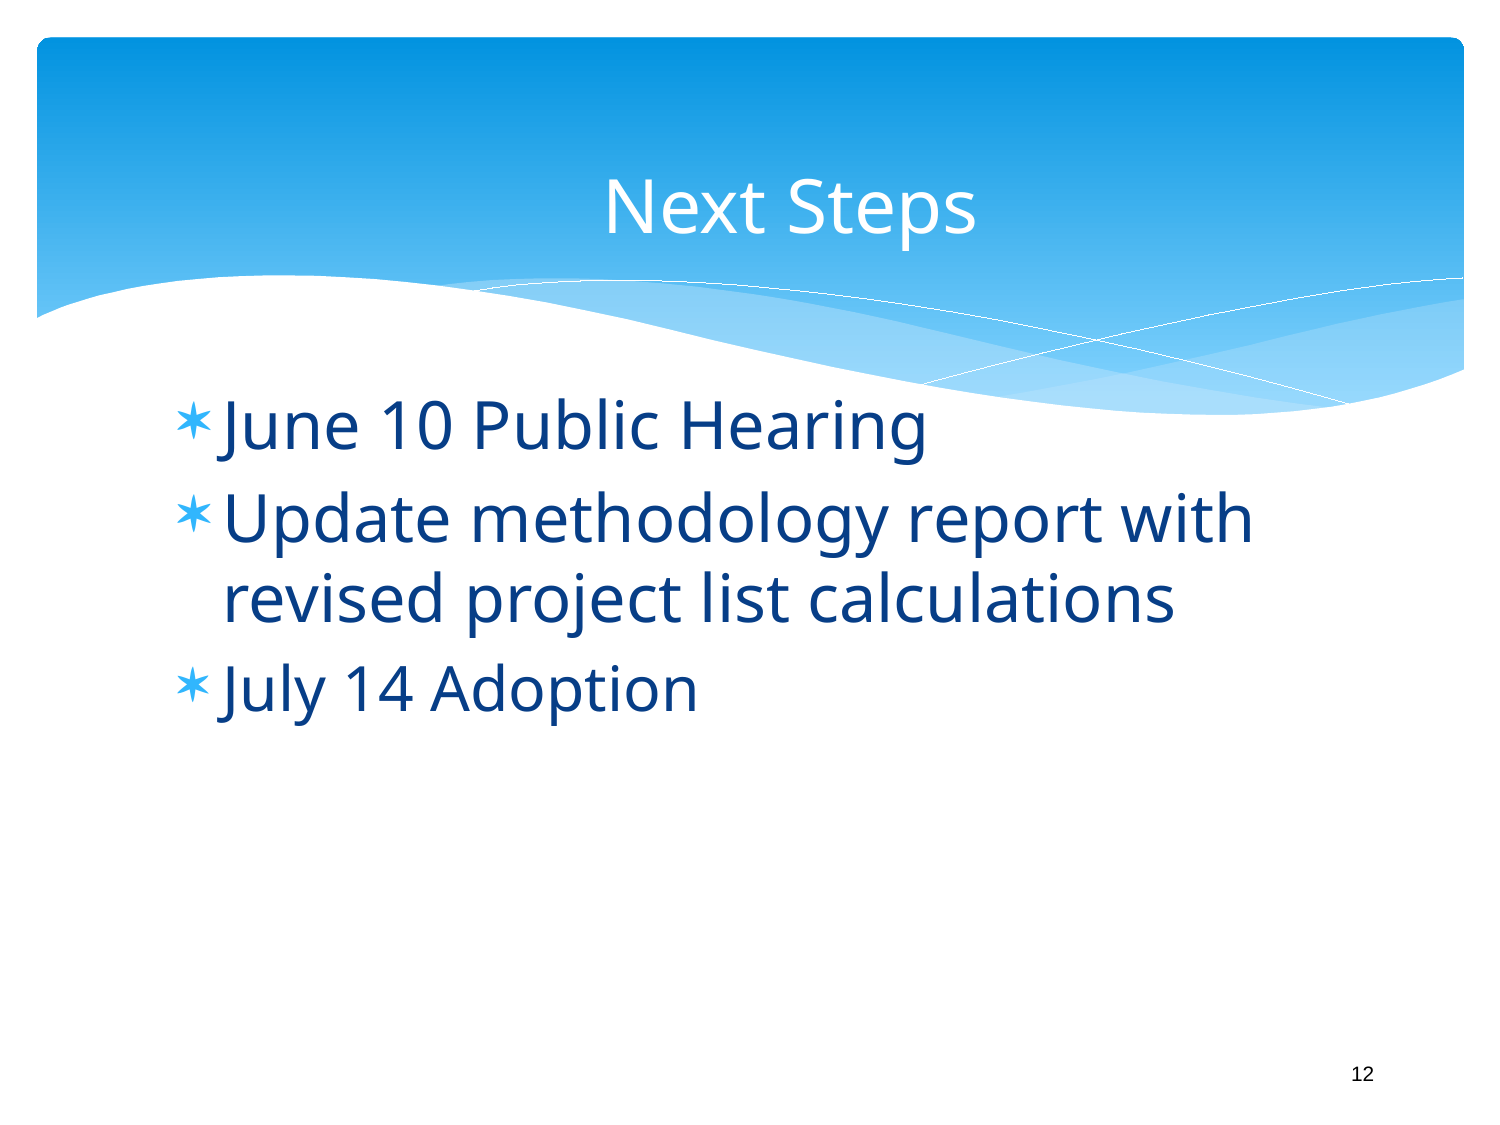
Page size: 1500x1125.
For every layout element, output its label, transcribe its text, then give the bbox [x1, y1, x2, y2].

list June 10 Public Hearing Update methodology report with revised project list calculations July 14 Adoption [162, 375, 1405, 1103]
slide_number 12 [1299, 1042, 1425, 1103]
title Next Steps [125, 57, 1457, 257]
